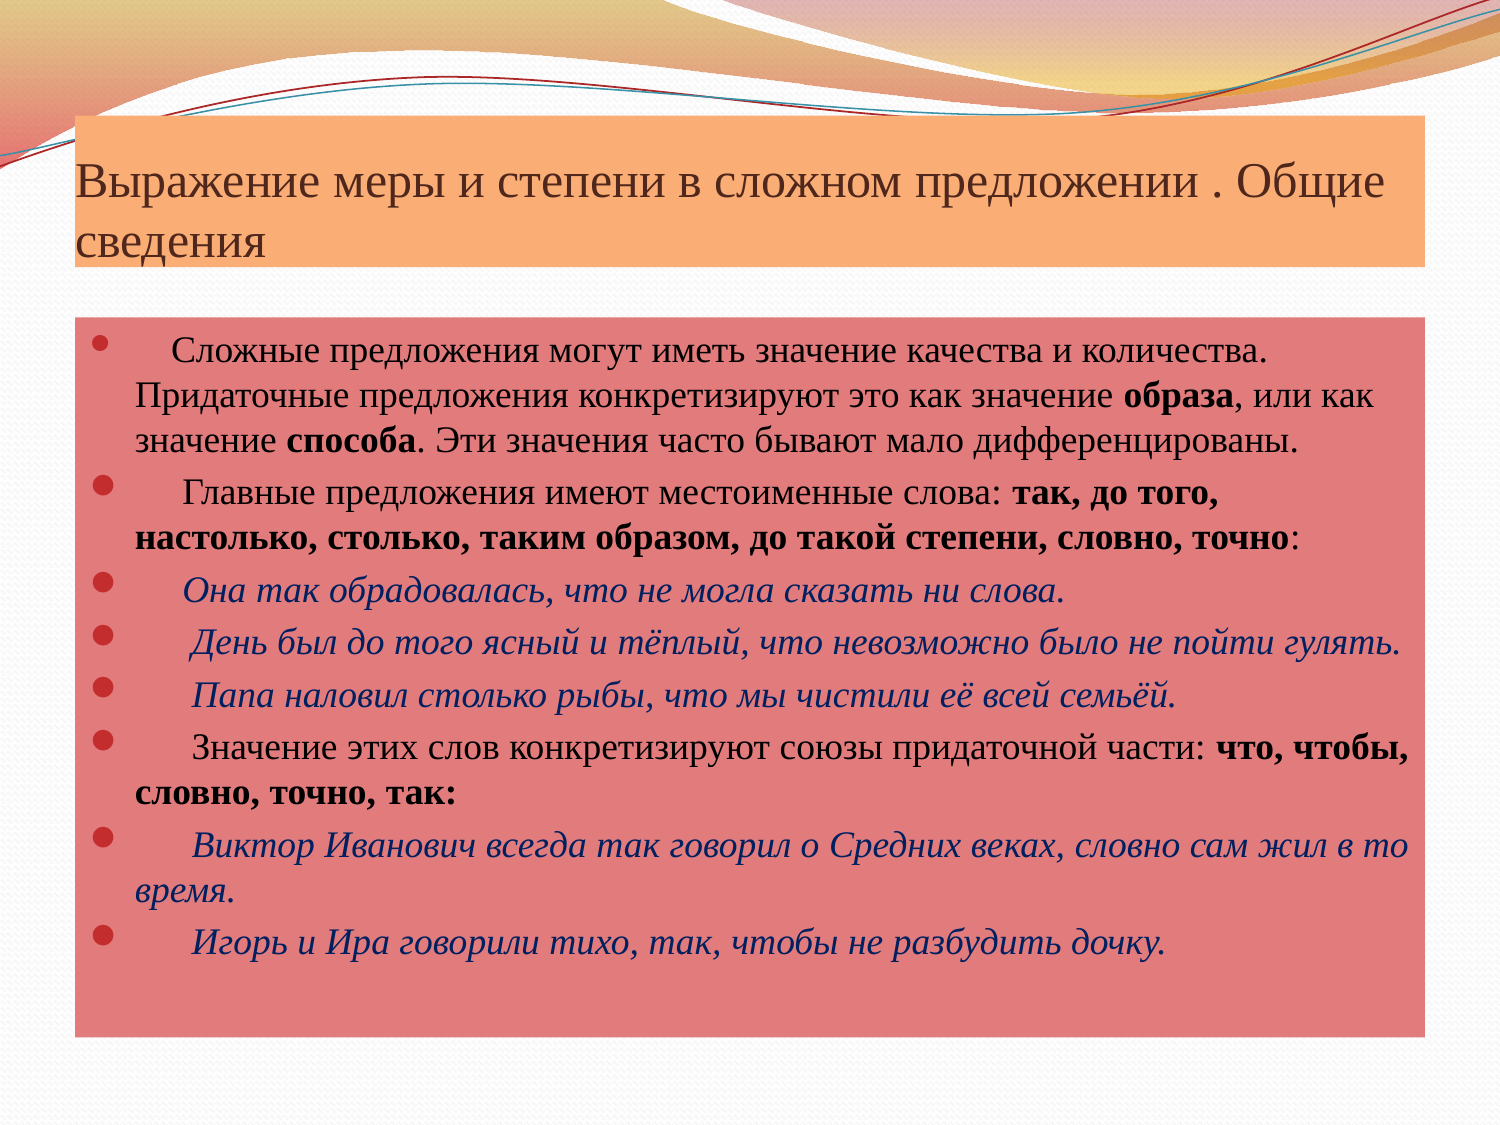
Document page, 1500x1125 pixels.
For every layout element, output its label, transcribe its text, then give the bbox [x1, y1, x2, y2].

list Сложные предложения могут иметь значение качества и количества. Придаточные предложения конкретизируют это как значение образа, или как значение способа. Эти значения часто бывают мало дифференцированы. Главные предложения имеют местоименные слова: так, до того, настолько, столько, таким образом, до такой степени, словно, точно: Она так обрадовалась, что не могла сказать ни слова. День был до того ясный и тёплый, что невозможно было не пойти гулять. Папа наловил столько рыбы, что мы чистили её всей семьёй. Значение этих слов конкретизируют союзы придаточной части: что, чтобы, словно, точно, так: Виктор Иванович всегда так говорил о Средних веках, словно сам жил в то время. Игорь и Ира говорили тихо, так, чтобы не разбудить дочку. [75, 317, 1425, 1038]
title Выражение меры и степени в сложном предложении . Общие сведения [75, 115, 1425, 268]
